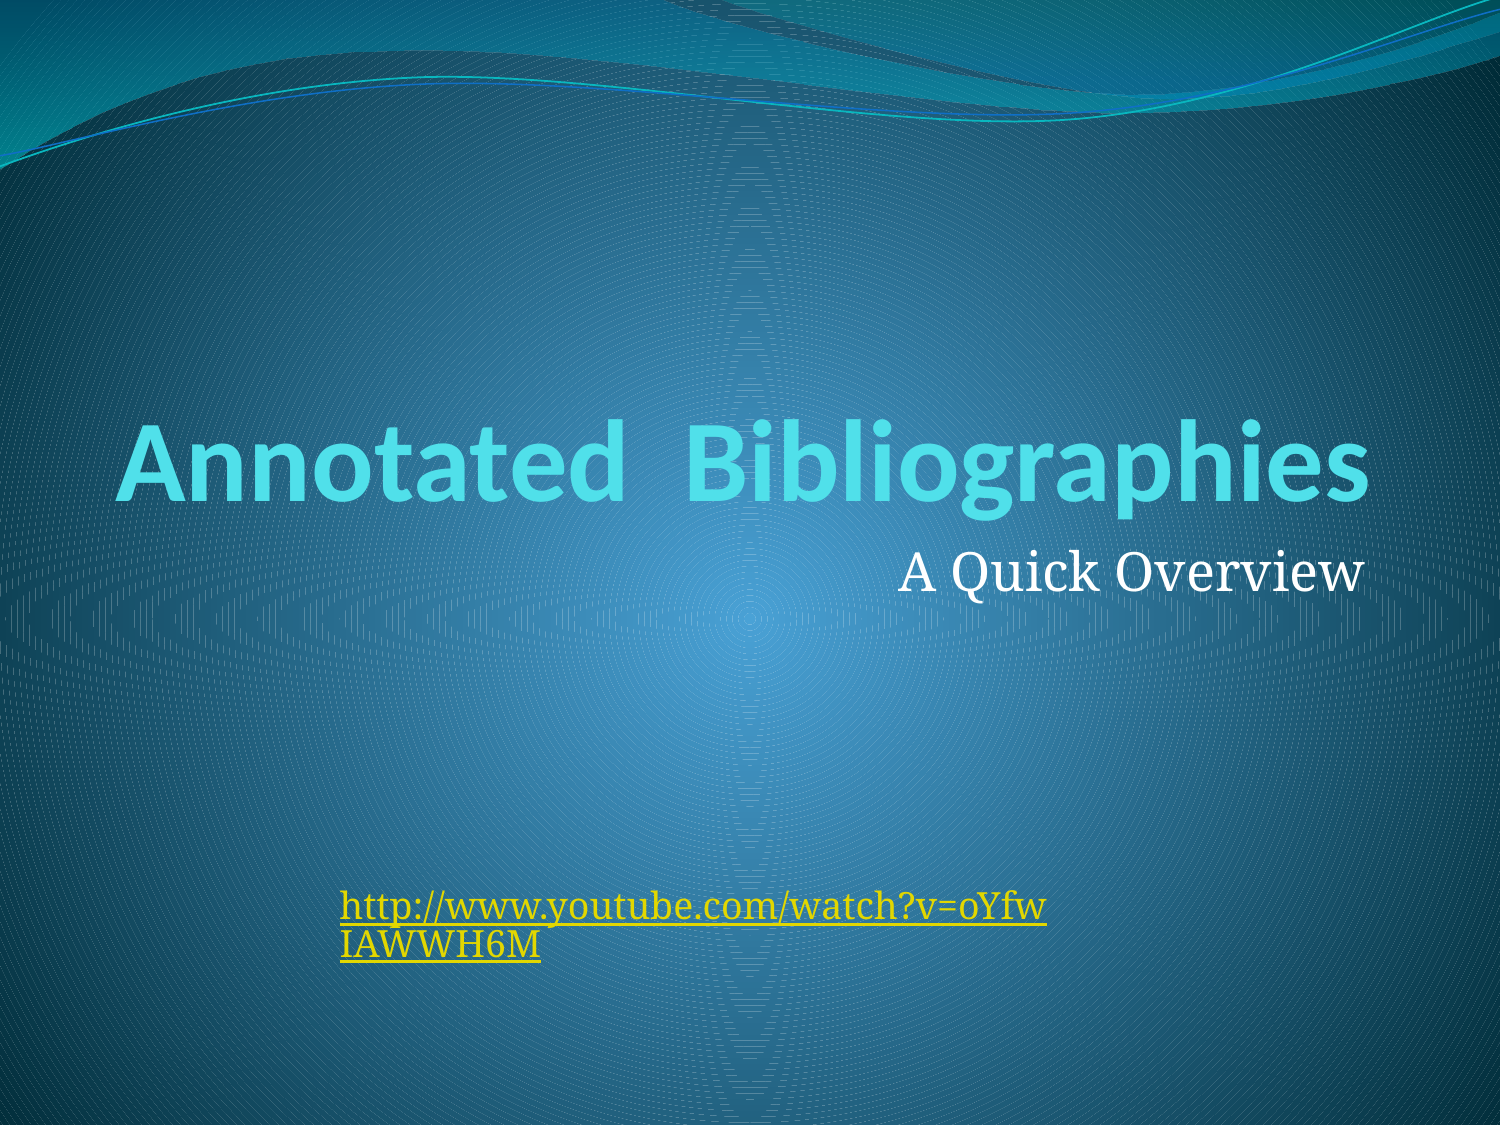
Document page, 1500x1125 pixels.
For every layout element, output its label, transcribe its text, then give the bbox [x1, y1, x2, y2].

text_box http://www.youtube.com/watch?v=oYfwIAWWH6M [324, 874, 1075, 941]
subtitle A Quick Overview [87, 529, 1376, 818]
title Annotated Bibliographies [87, 224, 1376, 525]
